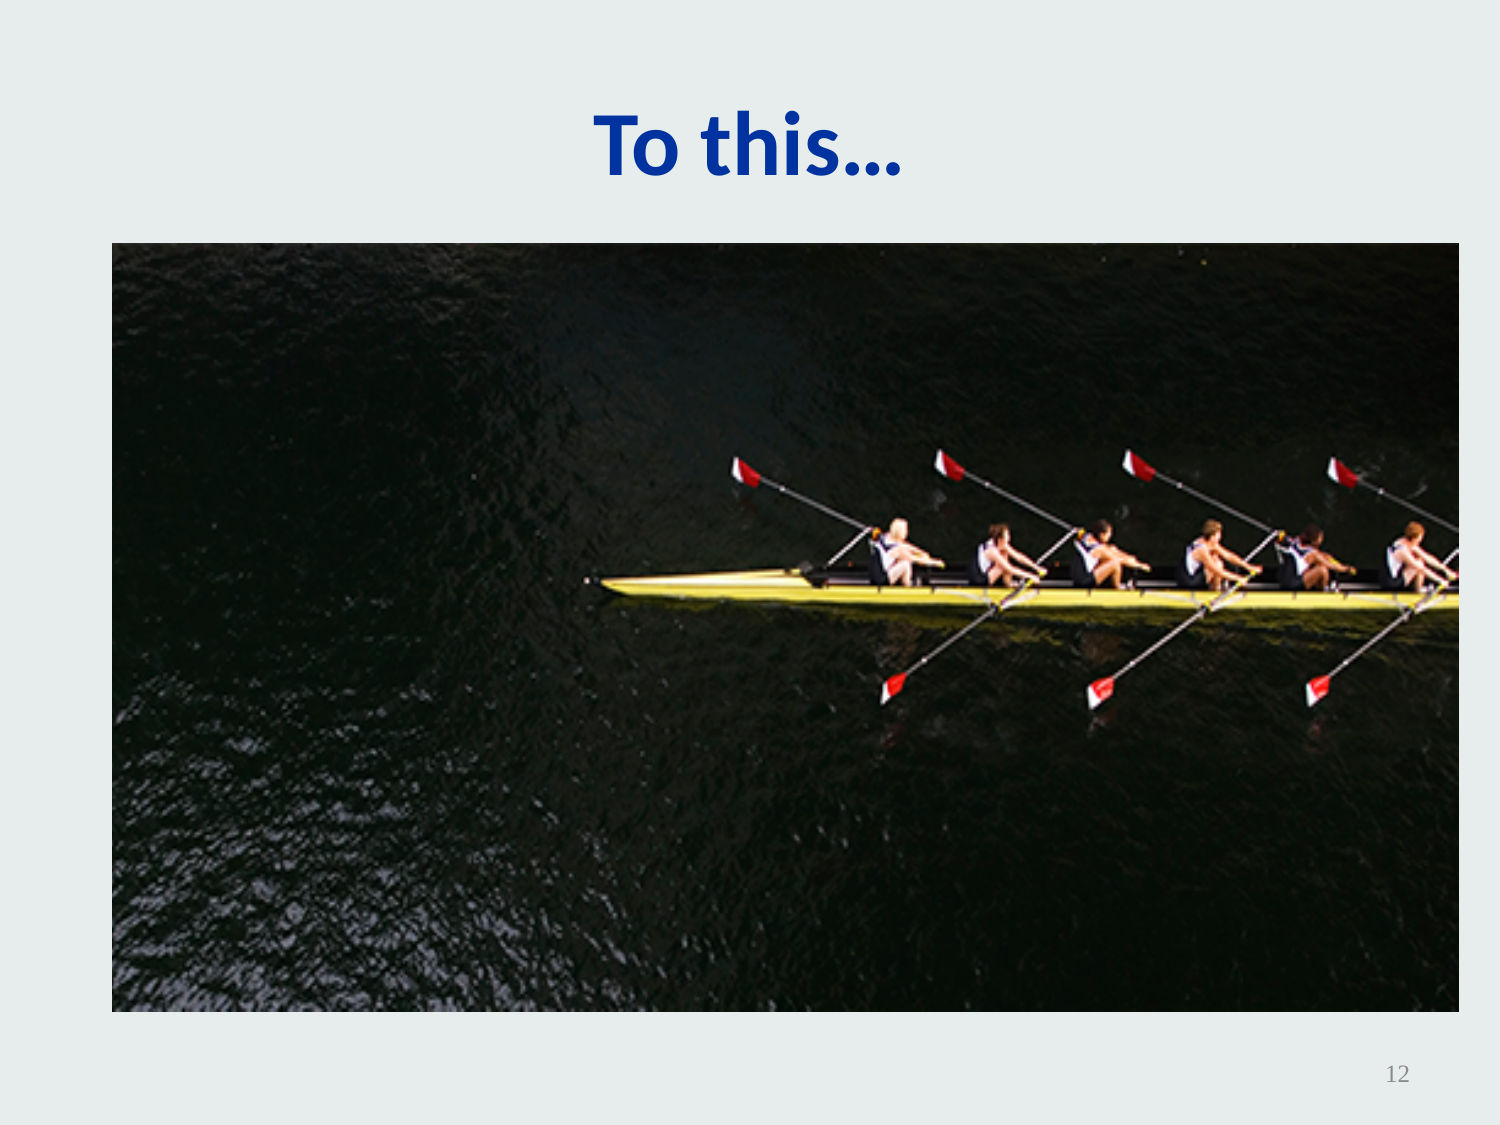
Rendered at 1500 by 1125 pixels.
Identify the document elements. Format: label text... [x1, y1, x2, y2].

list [112, 243, 1459, 1012]
title To this… [75, 45, 1425, 233]
slide_number 12 [1074, 1042, 1425, 1103]
